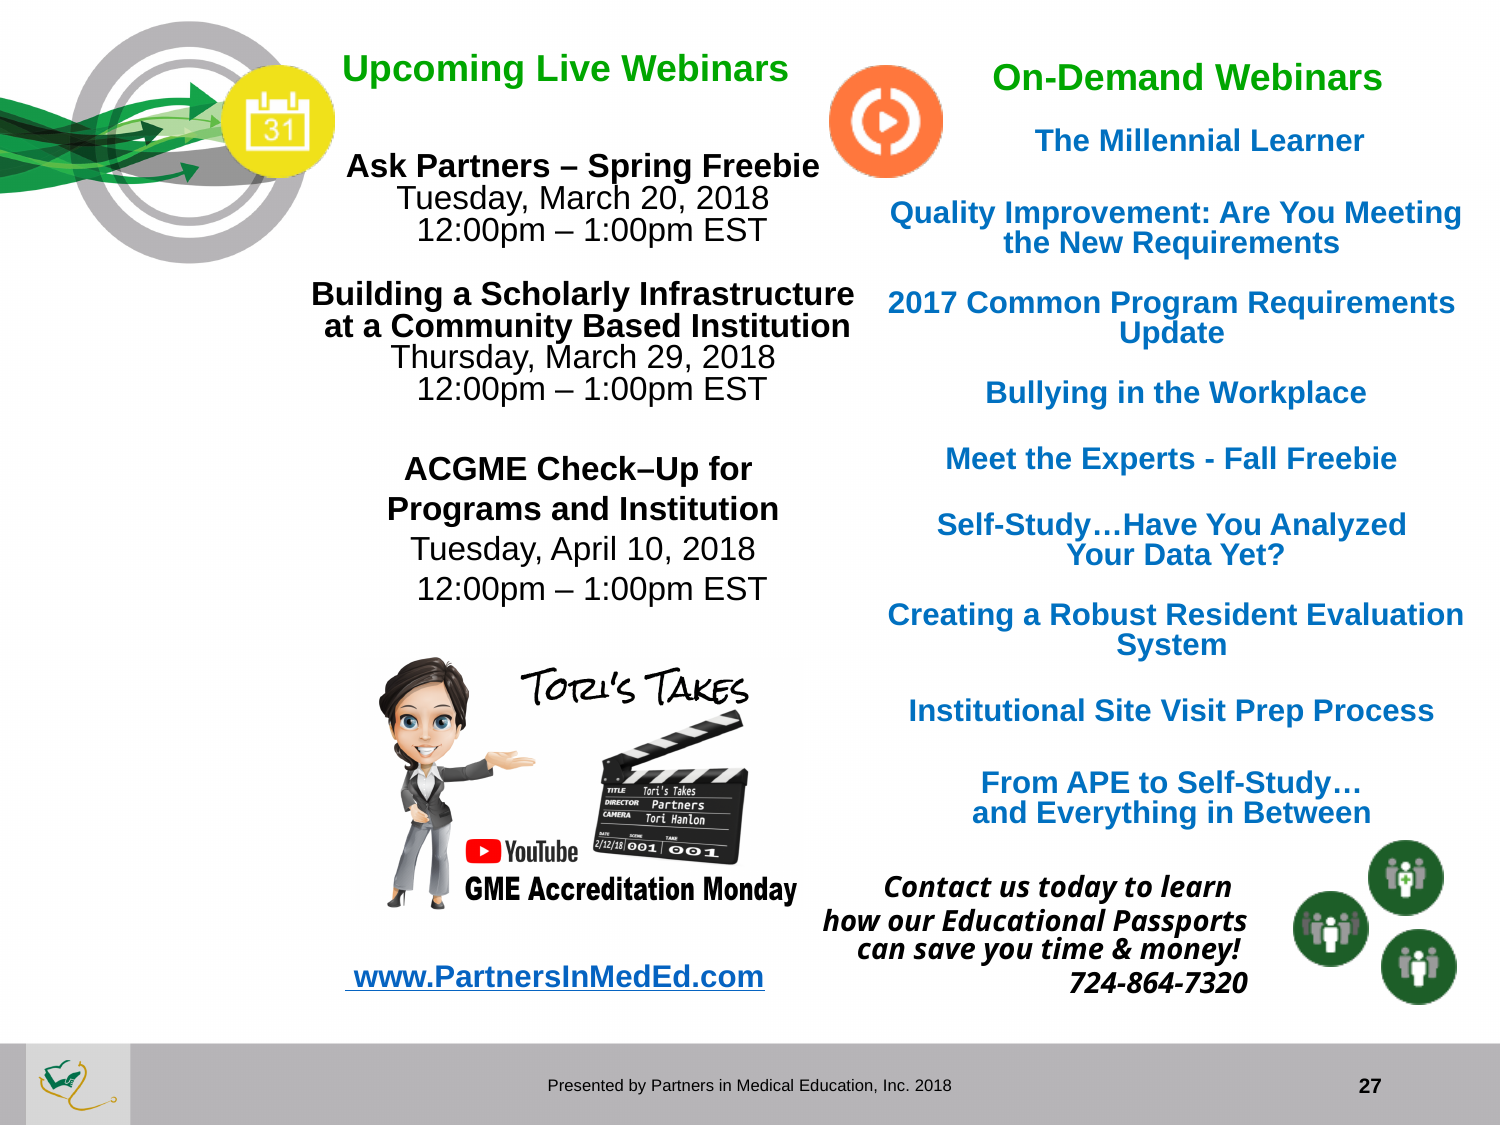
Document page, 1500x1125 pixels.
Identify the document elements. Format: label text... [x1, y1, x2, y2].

slide_number 27 [1059, 1055, 1397, 1116]
text_box Contact us today to learn how our Educational Passports can save you time & money! 724-864-7320 [764, 868, 1263, 1007]
text_box On-Demand Webinars The Millennial Learner Quality Improvement: Are You Meeting the New Requirements 2017 Common Program Requirements Update Bullying in the Workplace Meet the Experts - Fall Freebie Self-Study…Have You Analyzed Your Data Yet? Creating a Robust Resident Evaluation System Institutional Site Visit Prep Process From APE to Self-Study… and Everything in Between [922, 1, 1500, 855]
picture [0, 0, 1500, 1125]
picture [221, 65, 335, 178]
footer Presented by Partners in Medical Education, Inc. 2018 [496, 1055, 1004, 1116]
text_box Upcoming Live Webinars Ask Partners – Spring Freebie Tuesday, March 20, 2018 12:00pm – 1:00pm EST Building a Scholarly Infrastructure at a Community Based Institution Thursday, March 29, 2018 12:00pm – 1:00pm EST ACGME Check–Up for Programs and Institution Tuesday, April 10, 2018 12:00pm – 1:00pm EST www.PartnersInMedEd.com [188, 1, 922, 943]
picture [355, 657, 804, 910]
picture [829, 65, 943, 178]
